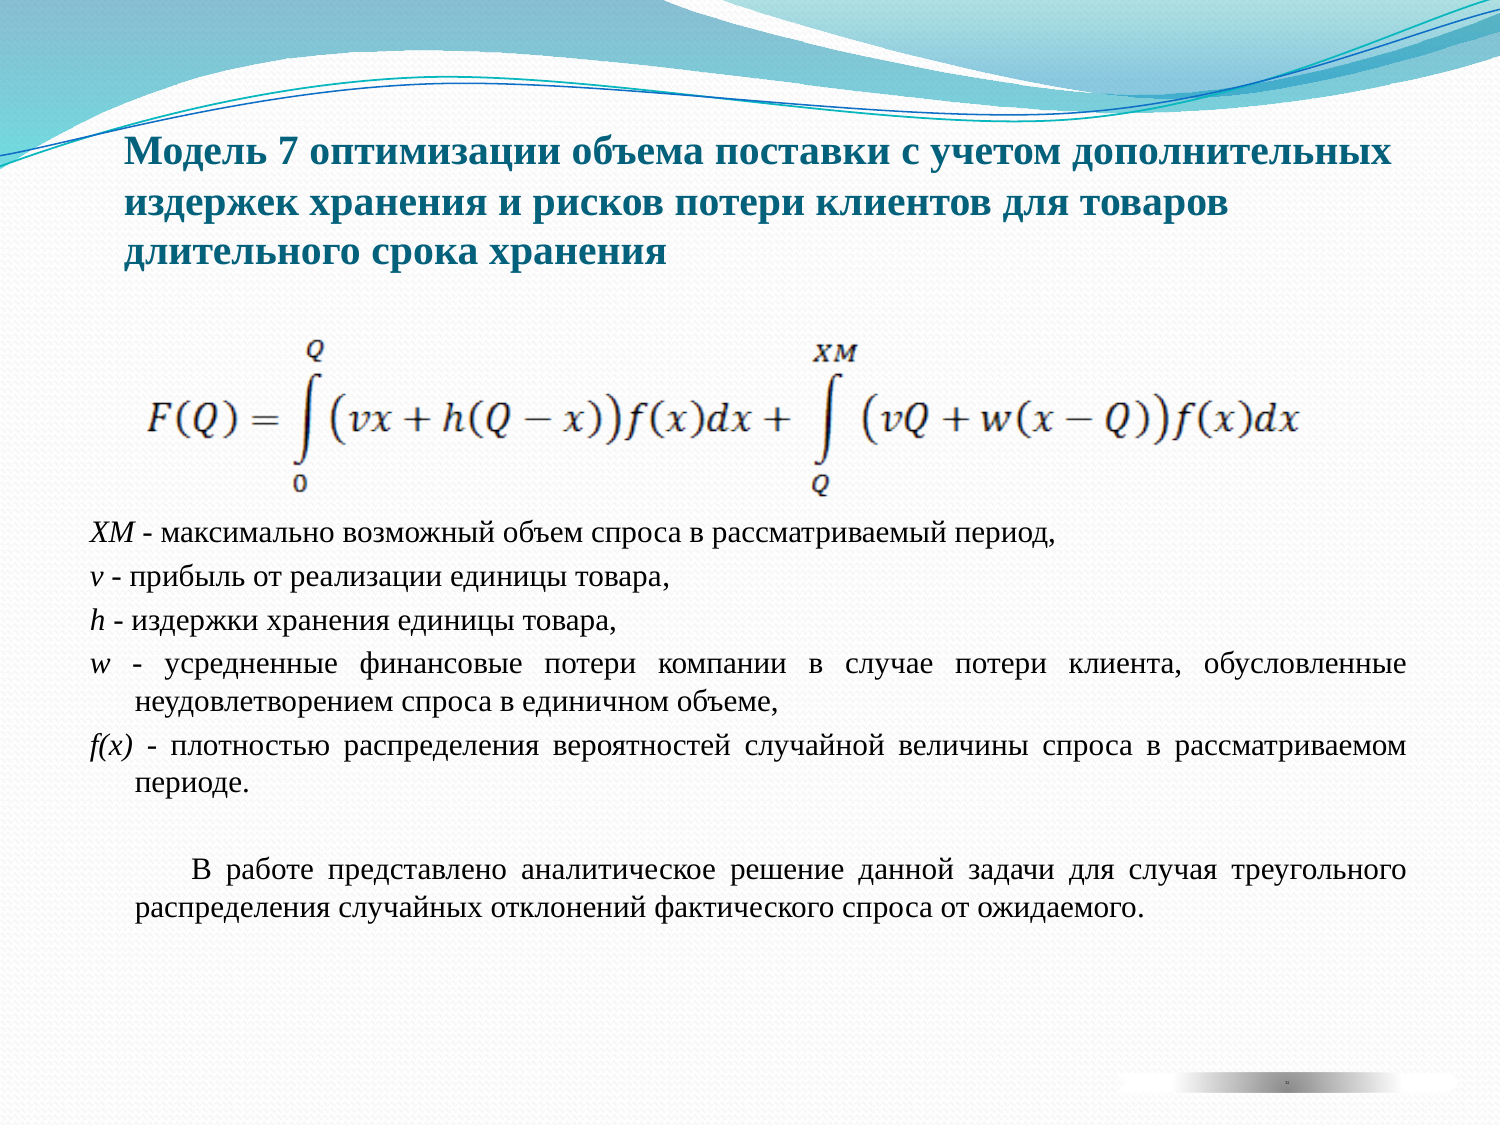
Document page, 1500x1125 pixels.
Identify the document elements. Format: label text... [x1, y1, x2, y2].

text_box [1115, 1058, 1459, 1107]
title Модель 7 оптимизации объема поставки с учетом дополнительных издержек хранения и рисков потери клиентов для товаров длительного срока хранения [123, 191, 1418, 231]
picture [147, 337, 1438, 504]
title Модель 7 оптимизации объема поставки с учетом дополнительных издержек хранения и рисков потери клиентов для товаров длительного срока хранения [123, 125, 1418, 190]
text_box [0, 0, 1500, 75]
list XM - максимально возможный объем спроса в рассматриваемый период, v - прибыль от реализации единицы товара, h - издержки хранения единицы товара, w - усредненные финансовые потери компании в случае потери клиента, обусловленные неудовлетворением спроса в единичном объеме, f(x) - плотностью распределения вероятностей случайной величины спроса в рассматриваемом периоде. В работе представлено аналитическое решение данной задачи для случая треугольного распределения случайных отклонений фактического спроса от ожидаемого. [75, 231, 1424, 1005]
